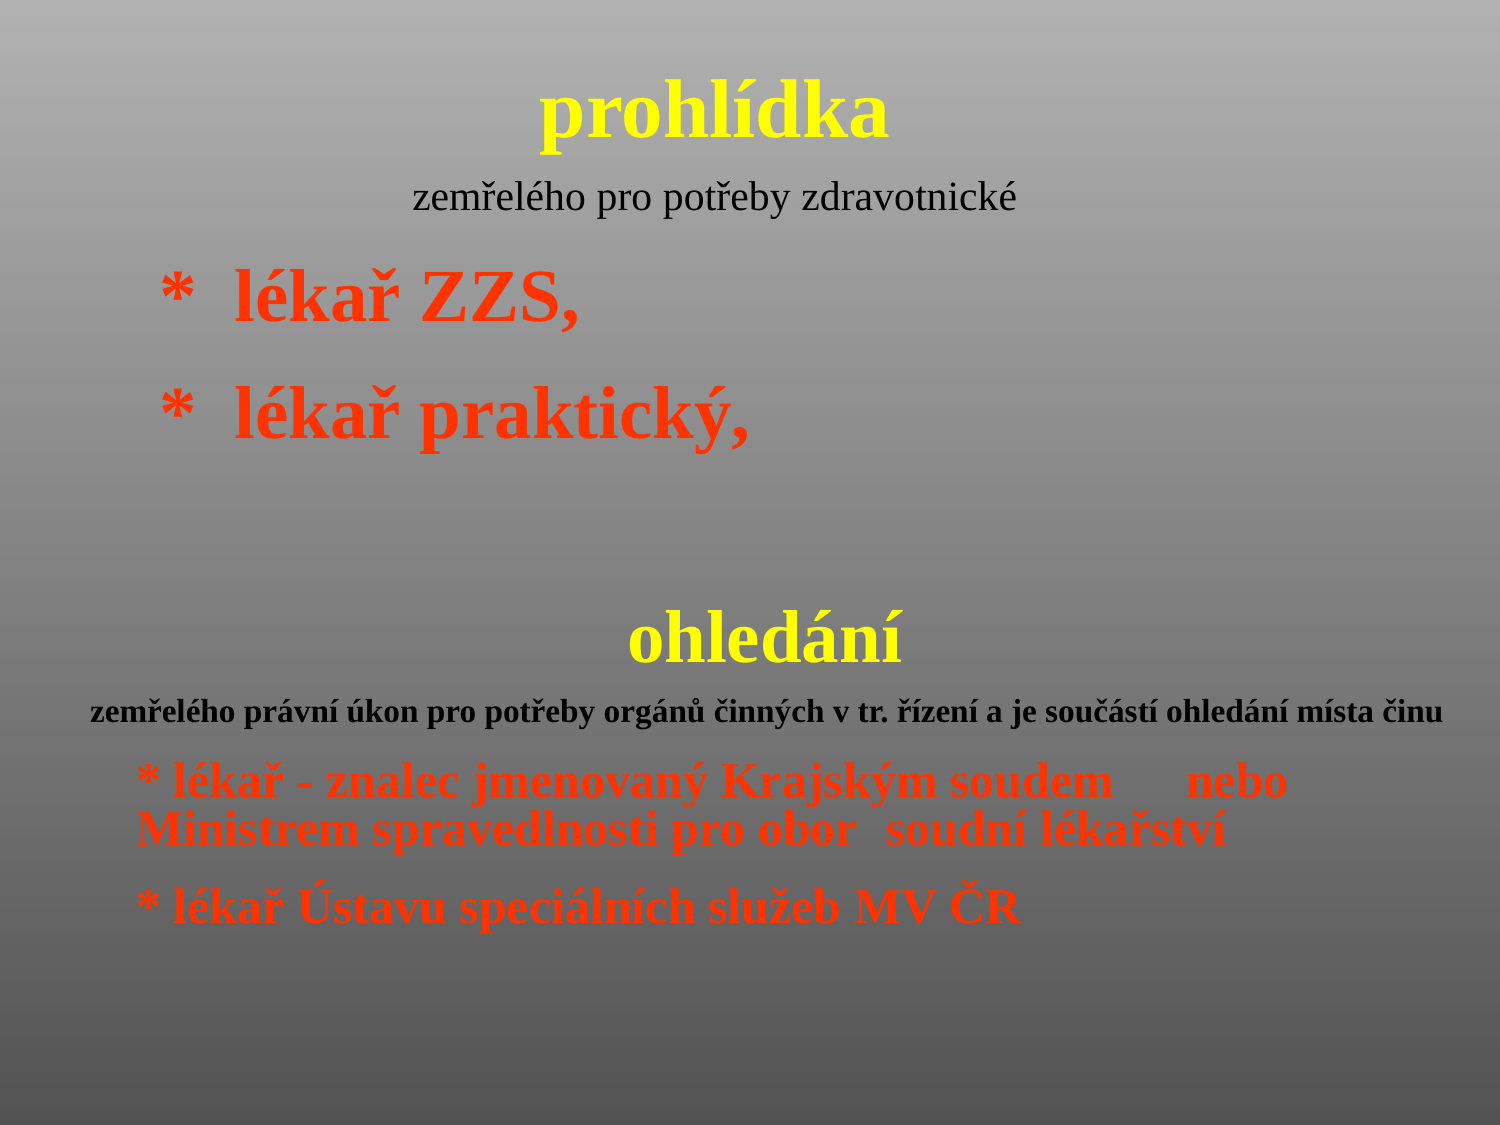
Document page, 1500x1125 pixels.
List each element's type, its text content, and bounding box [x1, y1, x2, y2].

text_box prohlídka zemřelého pro potřeby zdravotnické * lékař ZZS, * lékař praktický, [88, 66, 1353, 504]
list ohledání zemřelého právní úkon pro potřeby orgánů činných v tr. řízení a je součástí ohledání místa činu * lékař - znalec jmenovaný Krajským soudem nebo Ministrem spravedlnosti pro obor soudní lékařství * lékař Ústavu speciálních služeb MV ČR [64, 597, 1471, 1071]
